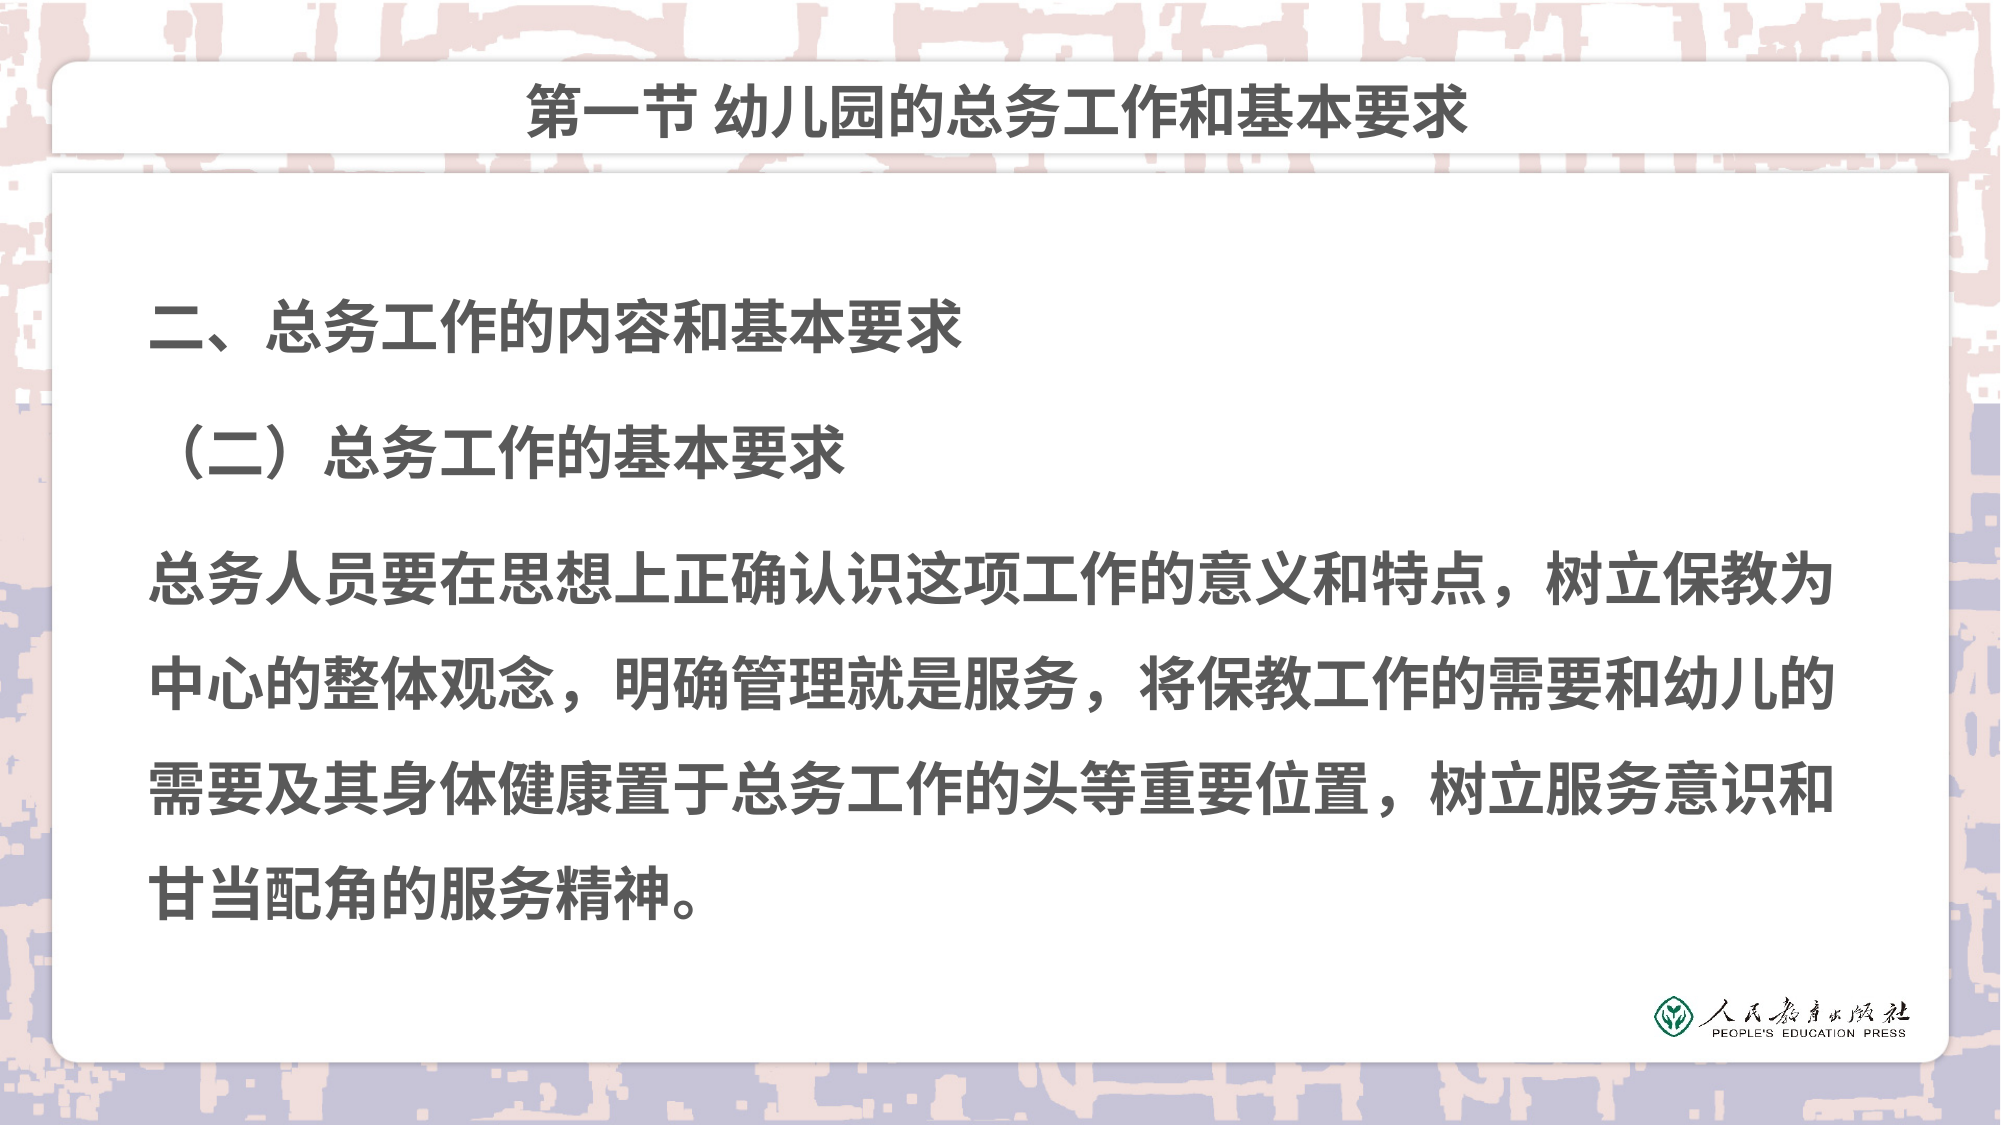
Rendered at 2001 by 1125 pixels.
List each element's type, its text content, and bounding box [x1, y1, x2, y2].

title 第一节 幼儿园的总务工作和基本要求 [50, 66, 1945, 162]
list 二、总务工作的内容和基本要求 （二）总务工作的基本要求 总务人员要在思想上正确认识这项工作的意义和特点，树立保教为中心的整体观念，明确管理就是服务，将保教工作的需要和幼儿的需要及其身体健康置于总务工作的头等重要位置，树立服务意识和甘当配角的服务精神。 [132, 247, 1858, 962]
picture [0, 0, 2001, 1125]
